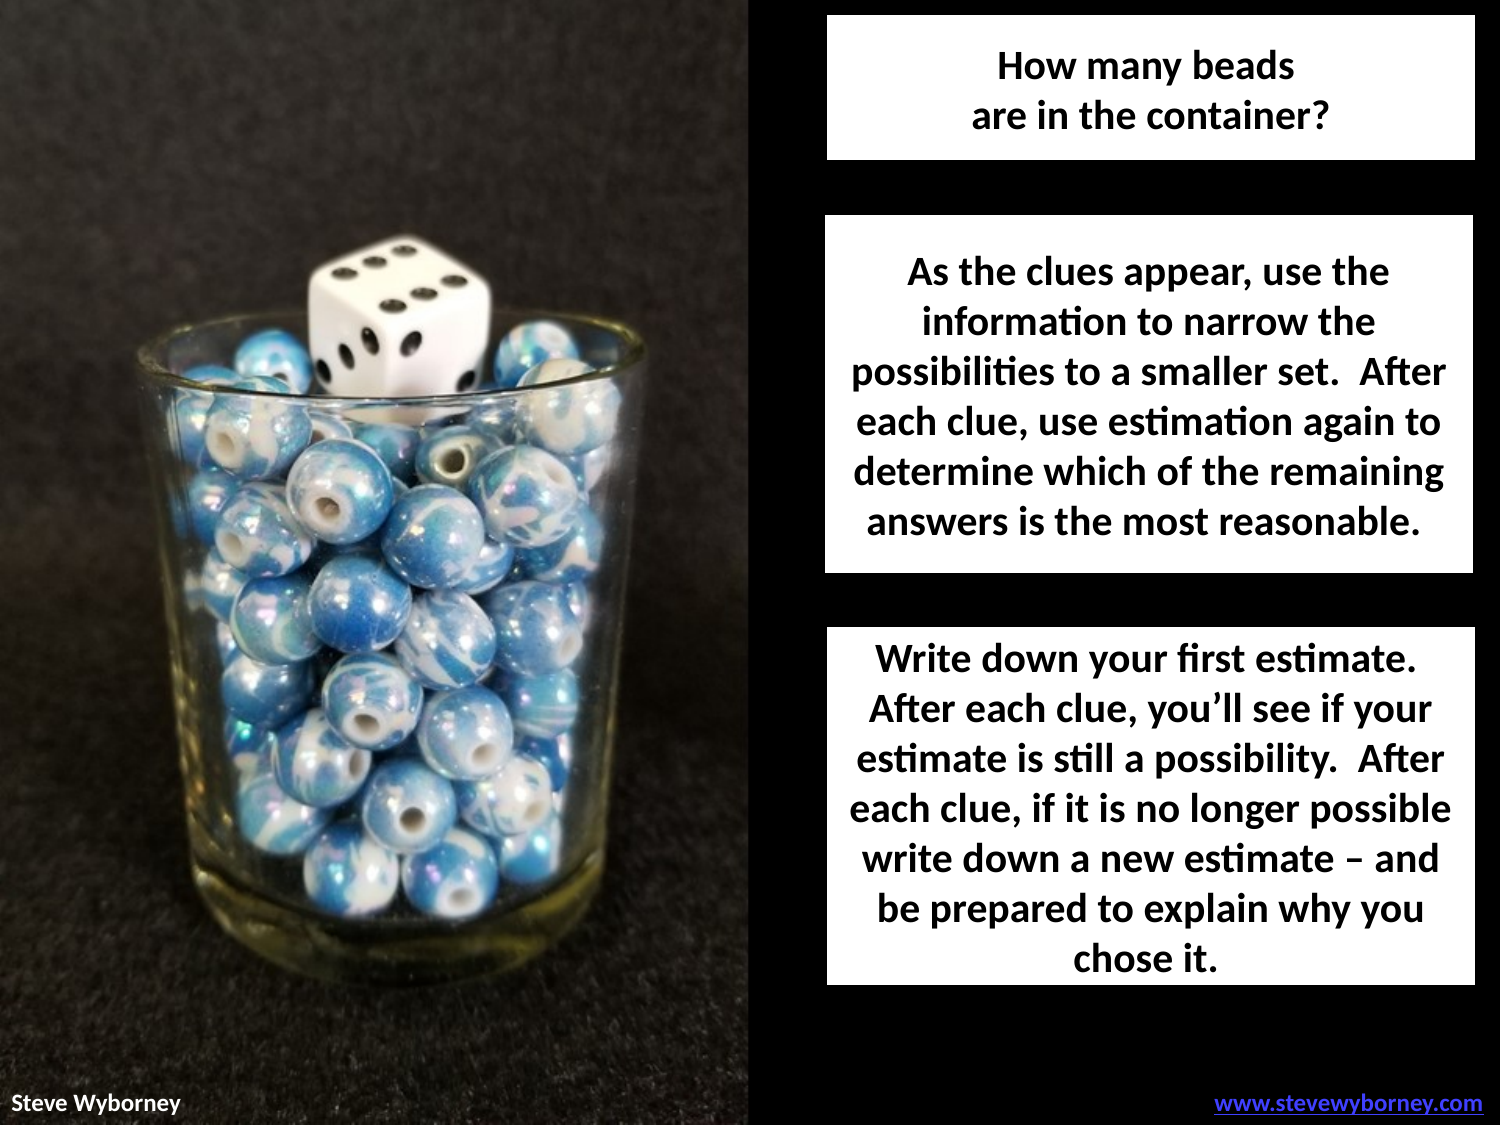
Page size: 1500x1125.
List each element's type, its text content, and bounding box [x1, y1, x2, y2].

text_box How many beads are in the container? [823, 10, 1479, 164]
text_box www.stevewyborney.com [1199, 1079, 1499, 1125]
text_box Write down your first estimate. After each clue, you’ll see if your estimate is still a possibility. After each clue, if it is no longer possible write down a new estimate – and be prepared to explain why you chose it. [823, 623, 1479, 989]
text_box As the clues appear, use the information to narrow the possibilities to a smaller set. After each clue, use estimation again to determine which of the remaining answers is the most reasonable. [821, 210, 1477, 577]
picture [0, 0, 751, 1125]
